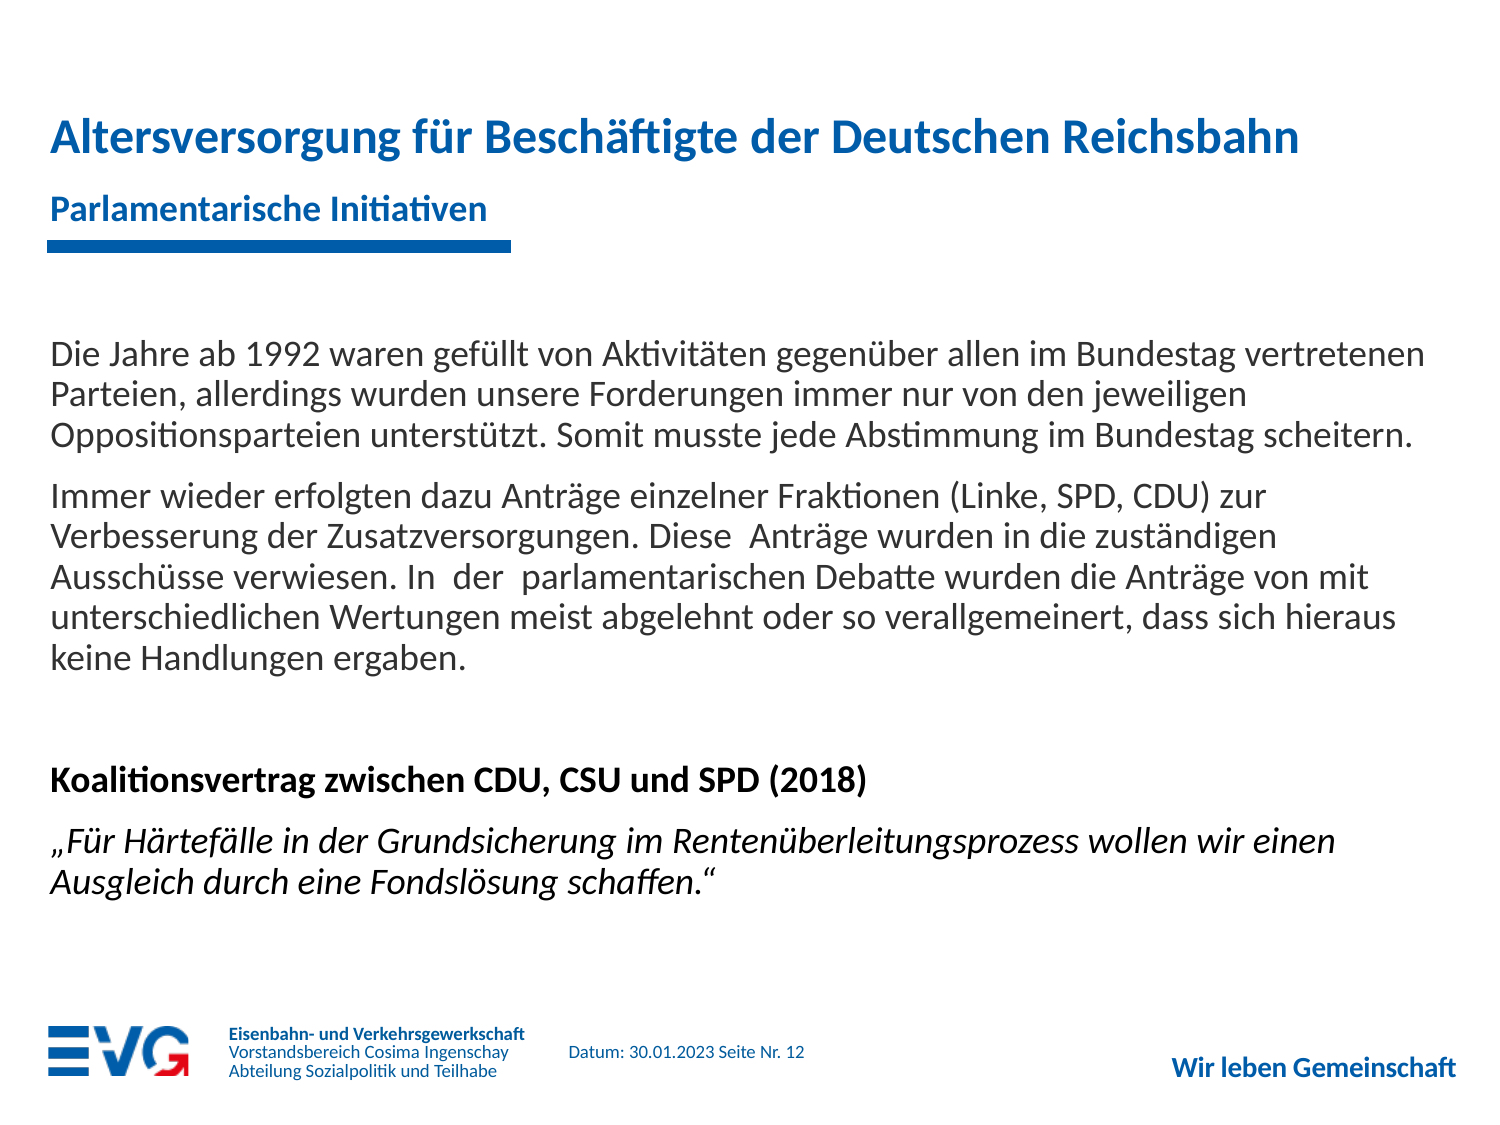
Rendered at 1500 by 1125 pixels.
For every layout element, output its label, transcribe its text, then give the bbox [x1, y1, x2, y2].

title Altersversorgung für Beschäftigte der Deutschen Reichsbahn [35, 94, 1465, 165]
list Parlamentarische Initiativen [35, 165, 1465, 238]
list Die Jahre ab 1992 waren gefüllt von Aktivitäten gegenüber allen im Bundestag vertretenen Parteien, allerdings wurden unsere Forderungen immer nur von den jeweiligen Oppositionsparteien unterstützt. Somit musste jede Abstimmung im Bundestag scheitern. Immer wieder erfolgten dazu Anträge einzelner Fraktionen (Linke, SPD, CDU) zur Verbesserung der Zusatzversorgungen. Diese Anträge wurden in die zuständigen Ausschüsse verwiesen. In der parlamentarischen Debatte wurden die Anträge von mit unterschiedlichen Wertungen meist abgelehnt oder so verallgemeinert, dass sich hieraus keine Handlungen ergaben. Koalitionsvertrag zwischen CDU, CSU und SPD (2018) „Für Härtefälle in der Grundsicherung im Rentenüberleitungsprozess wollen wir einen Ausgleich durch eine Fondslösung schaffen.“ [35, 326, 1465, 947]
